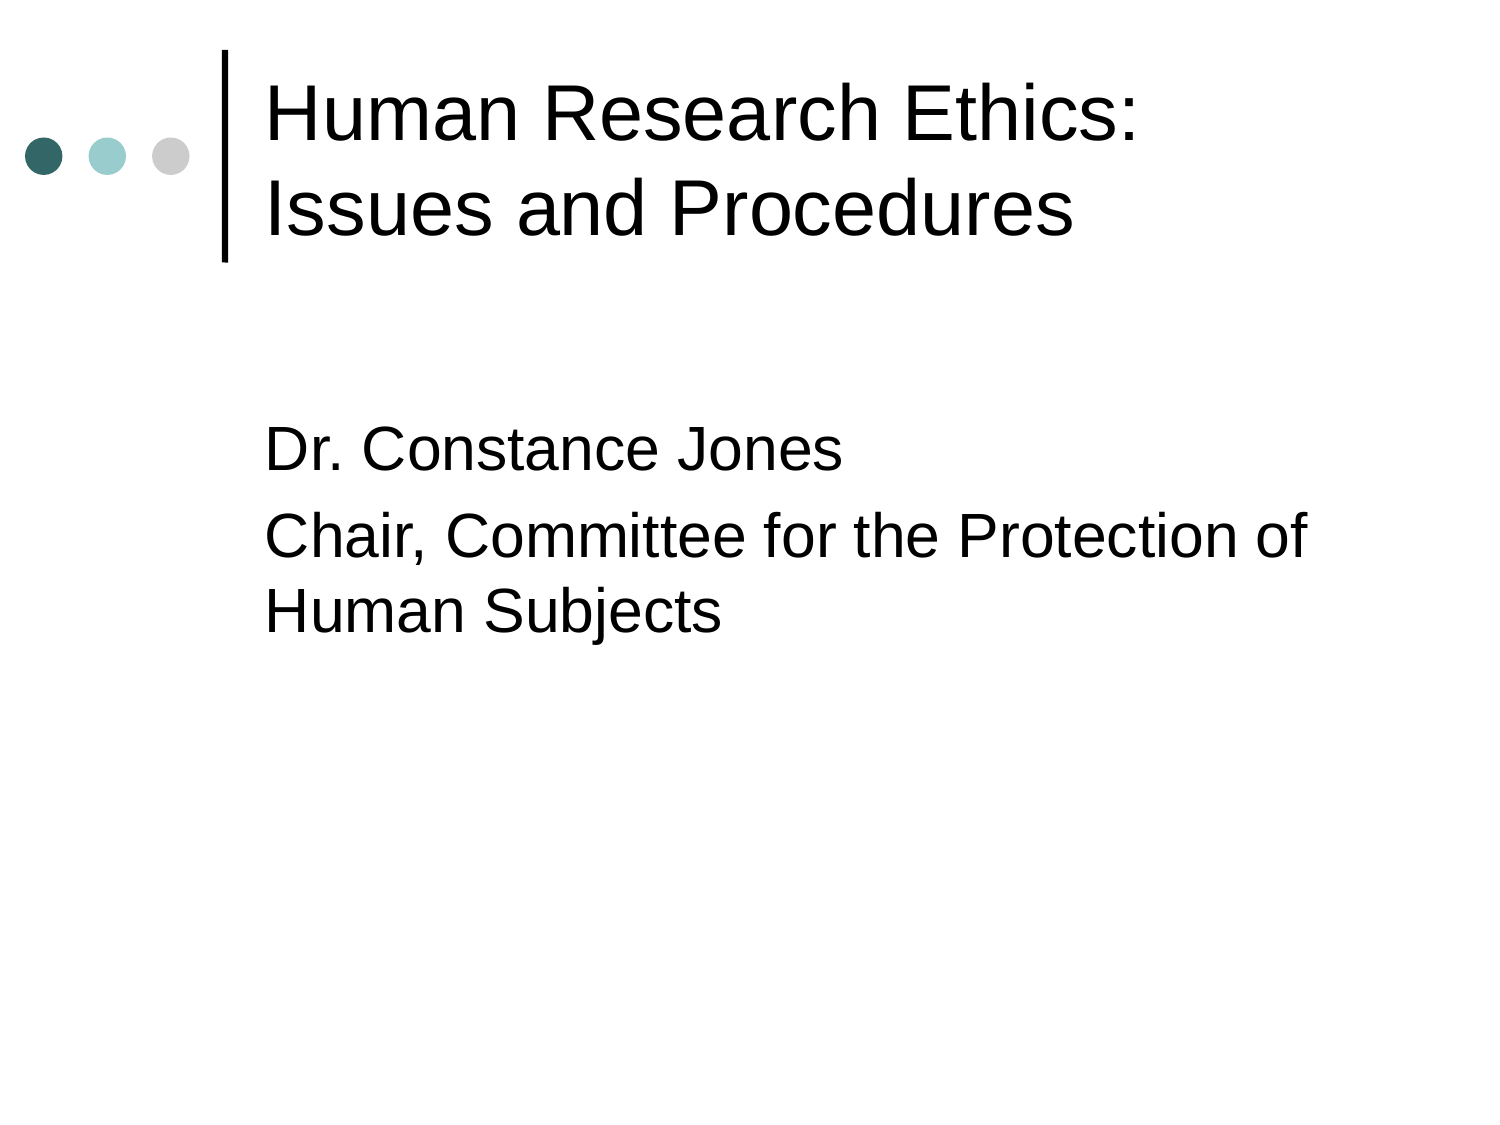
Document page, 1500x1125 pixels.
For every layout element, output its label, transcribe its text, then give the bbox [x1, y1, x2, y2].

list Dr. Constance Jones Chair, Committee for the Protection of Human Subjects [249, 312, 1401, 988]
title Human Research Ethics: Issues and Procedures [249, 30, 1401, 282]
